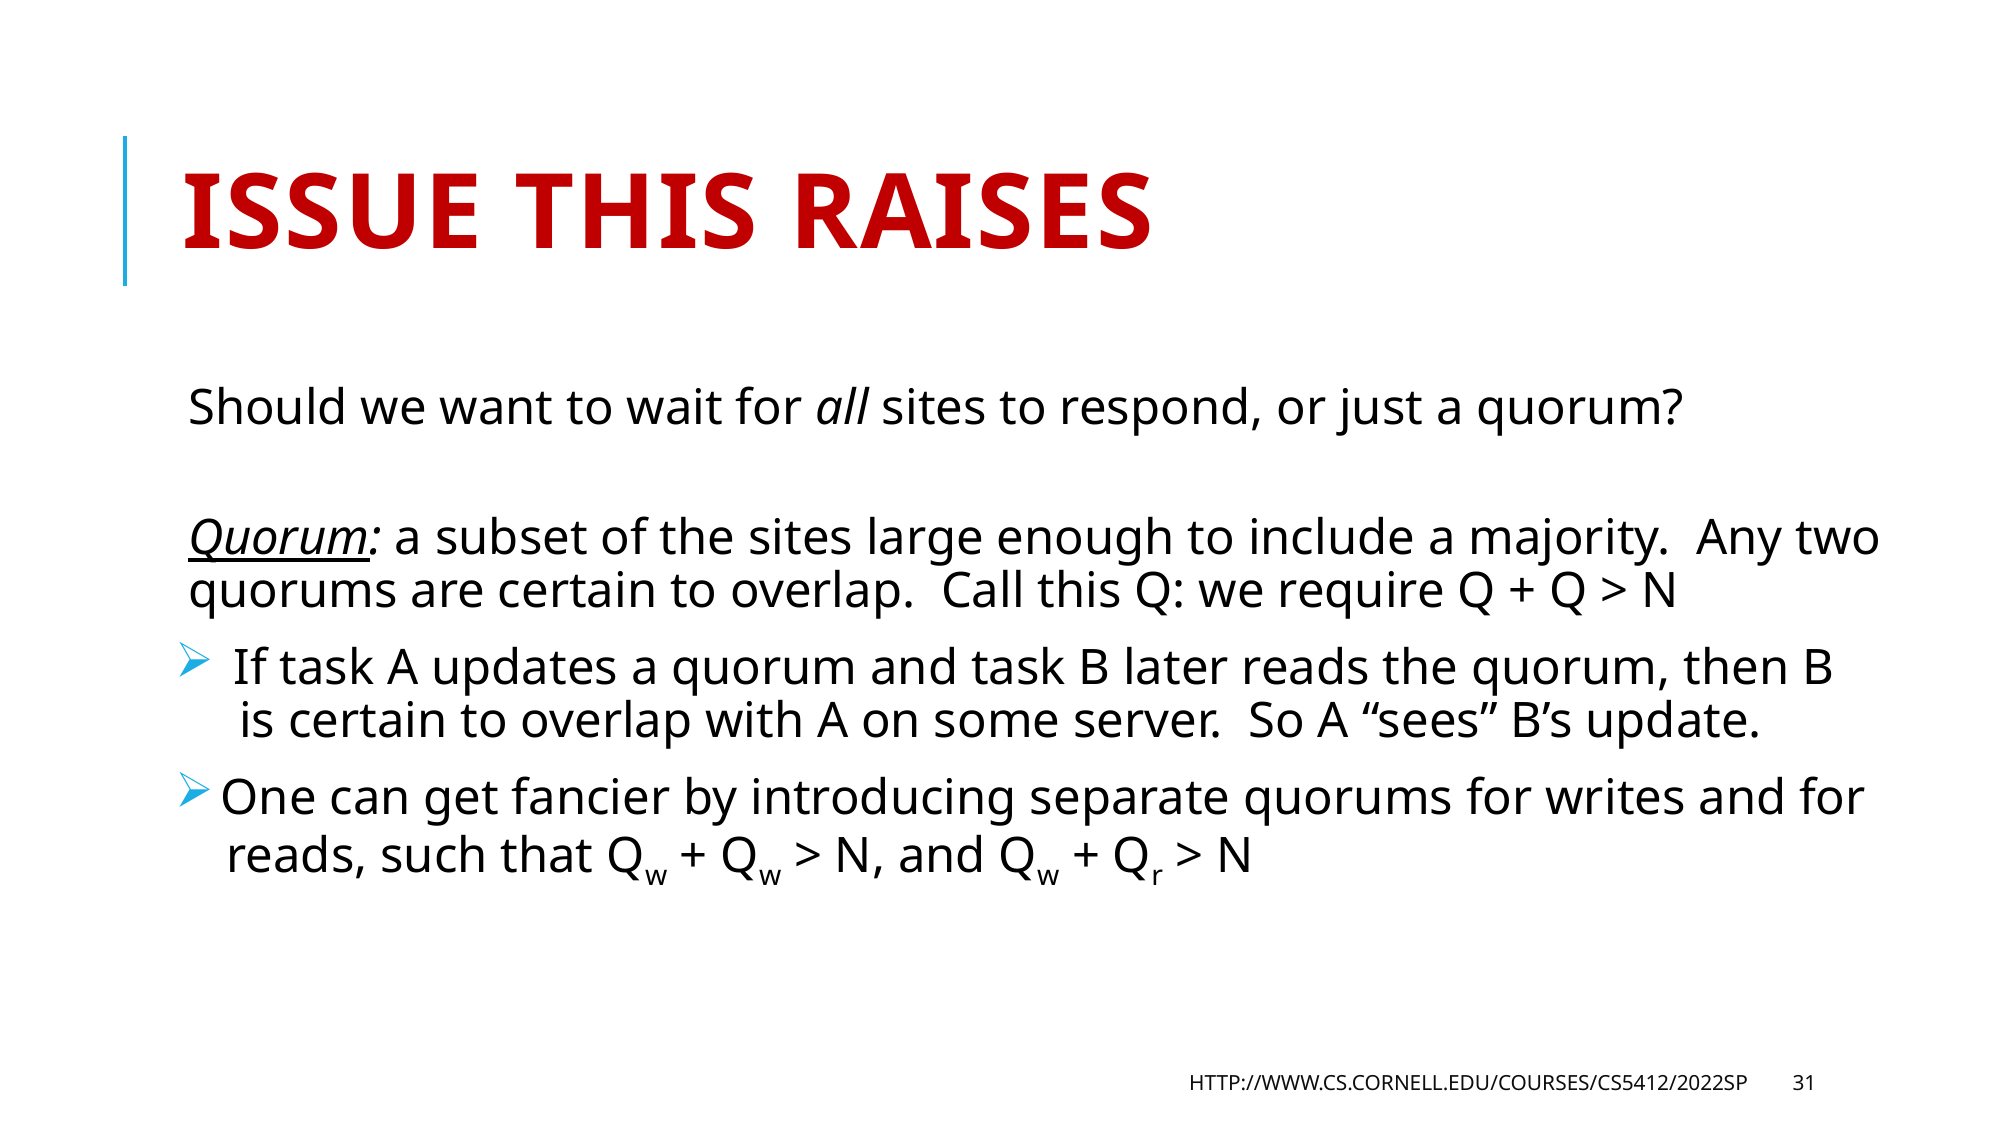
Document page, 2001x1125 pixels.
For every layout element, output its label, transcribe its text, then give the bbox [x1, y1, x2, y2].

slide_number 31 [1777, 1061, 1938, 1107]
title Issue this raises [168, 96, 1938, 342]
list Should we want to wait for all sites to respond, or just a quorum? Quorum: a subset of the sites large enough to include a majority. Any two quorums are certain to overlap. Call this Q: we require Q + Q > N If task A updates a quorum and task B later reads the quorum, then B is certain to overlap with A on some server. So A “sees” B’s update. One can get fancier by introducing separate quorums for writes and for reads, such that Qw + Qw > N, and Qw + Qr > N [168, 375, 1938, 1035]
footer http://www.cs.cornell.edu/courses/cs5412/2022sp [794, 1061, 1763, 1107]
